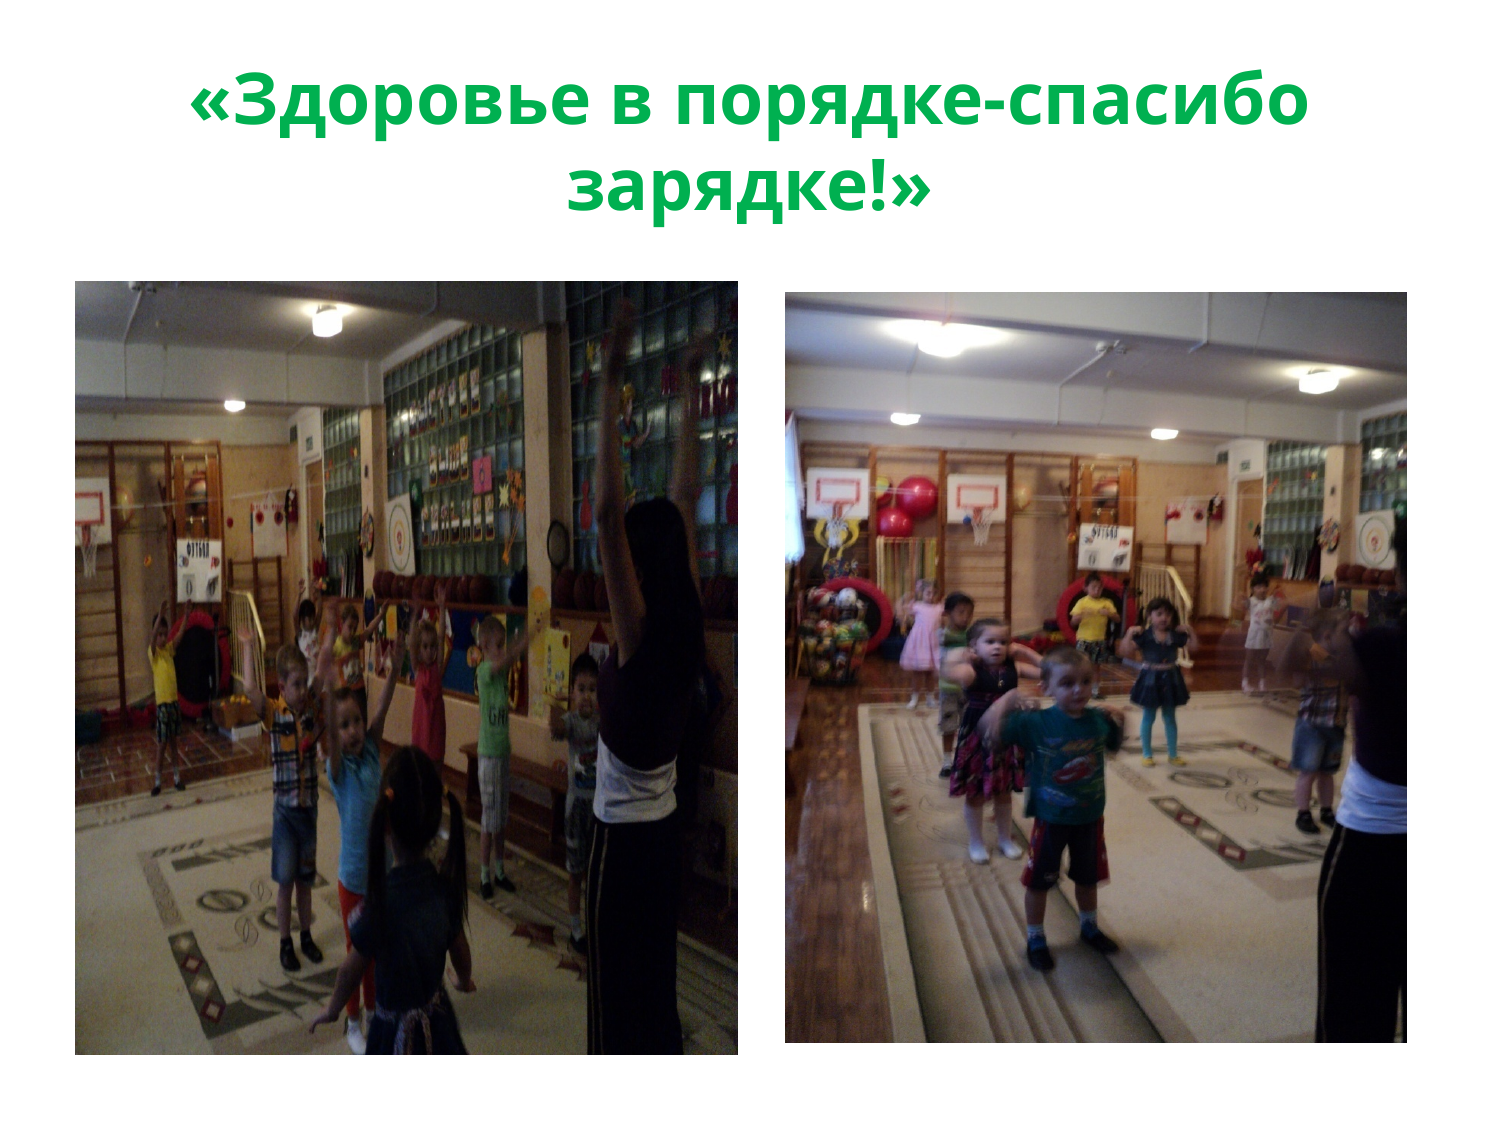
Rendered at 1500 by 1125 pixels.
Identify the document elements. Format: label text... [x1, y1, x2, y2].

title «Здоровье в порядке-спасибо зарядке!» [75, 45, 1425, 233]
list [784, 292, 1407, 1044]
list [74, 280, 738, 1055]
